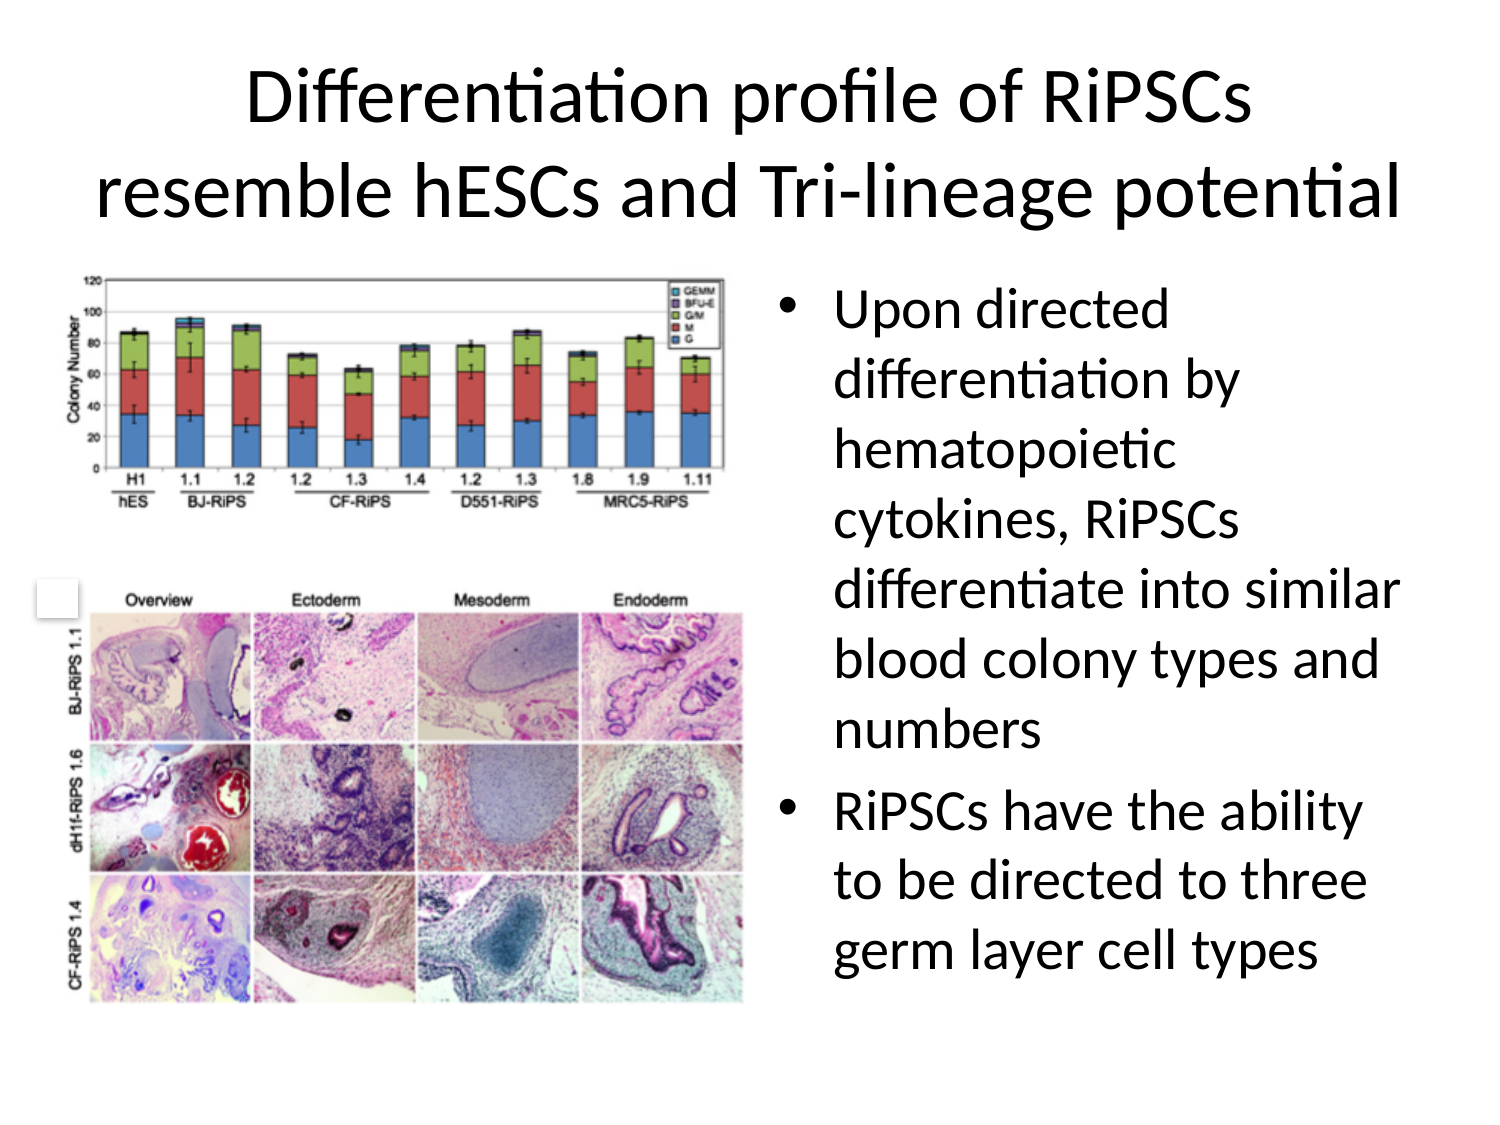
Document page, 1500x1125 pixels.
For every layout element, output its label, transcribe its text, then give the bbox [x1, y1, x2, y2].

title Differentiation profile of RiPSCs resemble hESCs and Tri-lineage potential [75, 45, 1425, 233]
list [31, 243, 756, 547]
picture [37, 580, 763, 1020]
list Upon directed differentiation by hematopoietic cytokines, RiPSCs differentiate into similar blood colony types and numbers RiPSCs have the ability to be directed to three germ layer cell types [762, 262, 1425, 1005]
